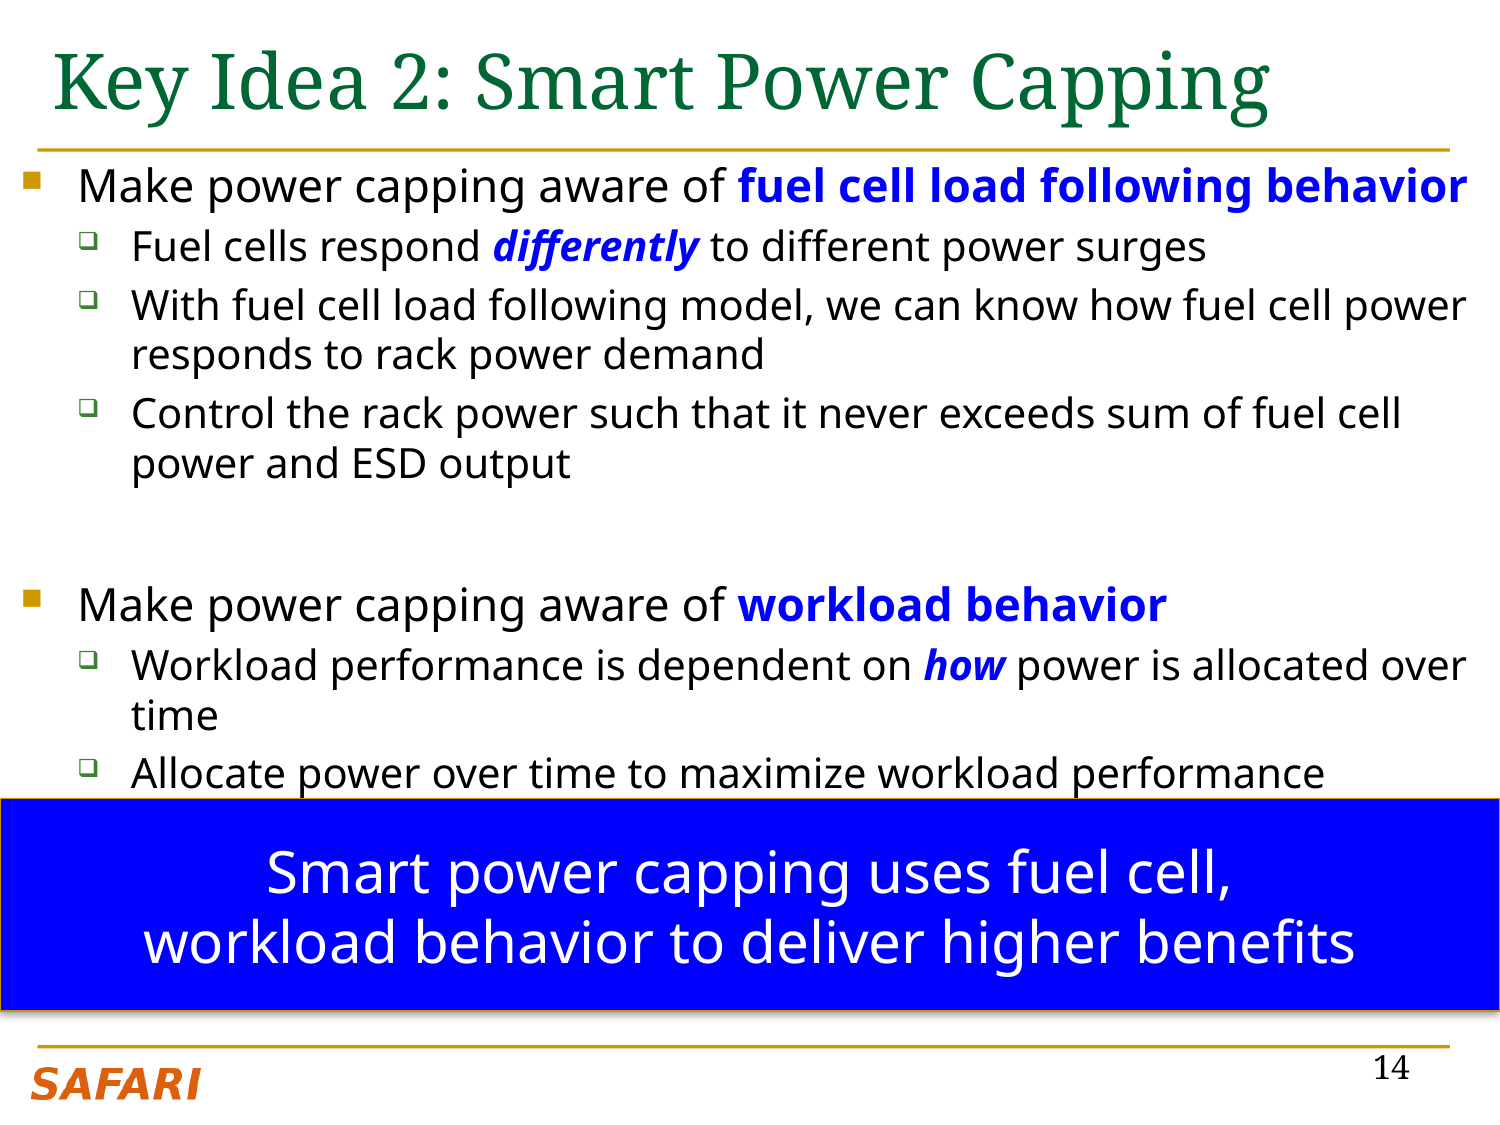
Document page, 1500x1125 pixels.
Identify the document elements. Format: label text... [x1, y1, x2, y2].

title Key Idea 2: Smart Power Capping [37, 24, 1451, 148]
list Make power capping aware of fuel cell load following behavior Fuel cells respond differently to different power surges With fuel cell load following model, we can know how fuel cell power responds to rack power demand Control the rack power such that it never exceeds sum of fuel cell power and ESD output Make power capping aware of workload behavior Workload performance is dependent on how power is allocated over time Allocate power over time to maximize workload performance [5, 148, 1500, 798]
picture [29, 1058, 207, 1110]
slide_number 14 [1074, 1023, 1426, 1100]
text_box Smart power capping uses fuel cell, workload behavior to deliver higher benefits [0, 798, 1500, 1012]
